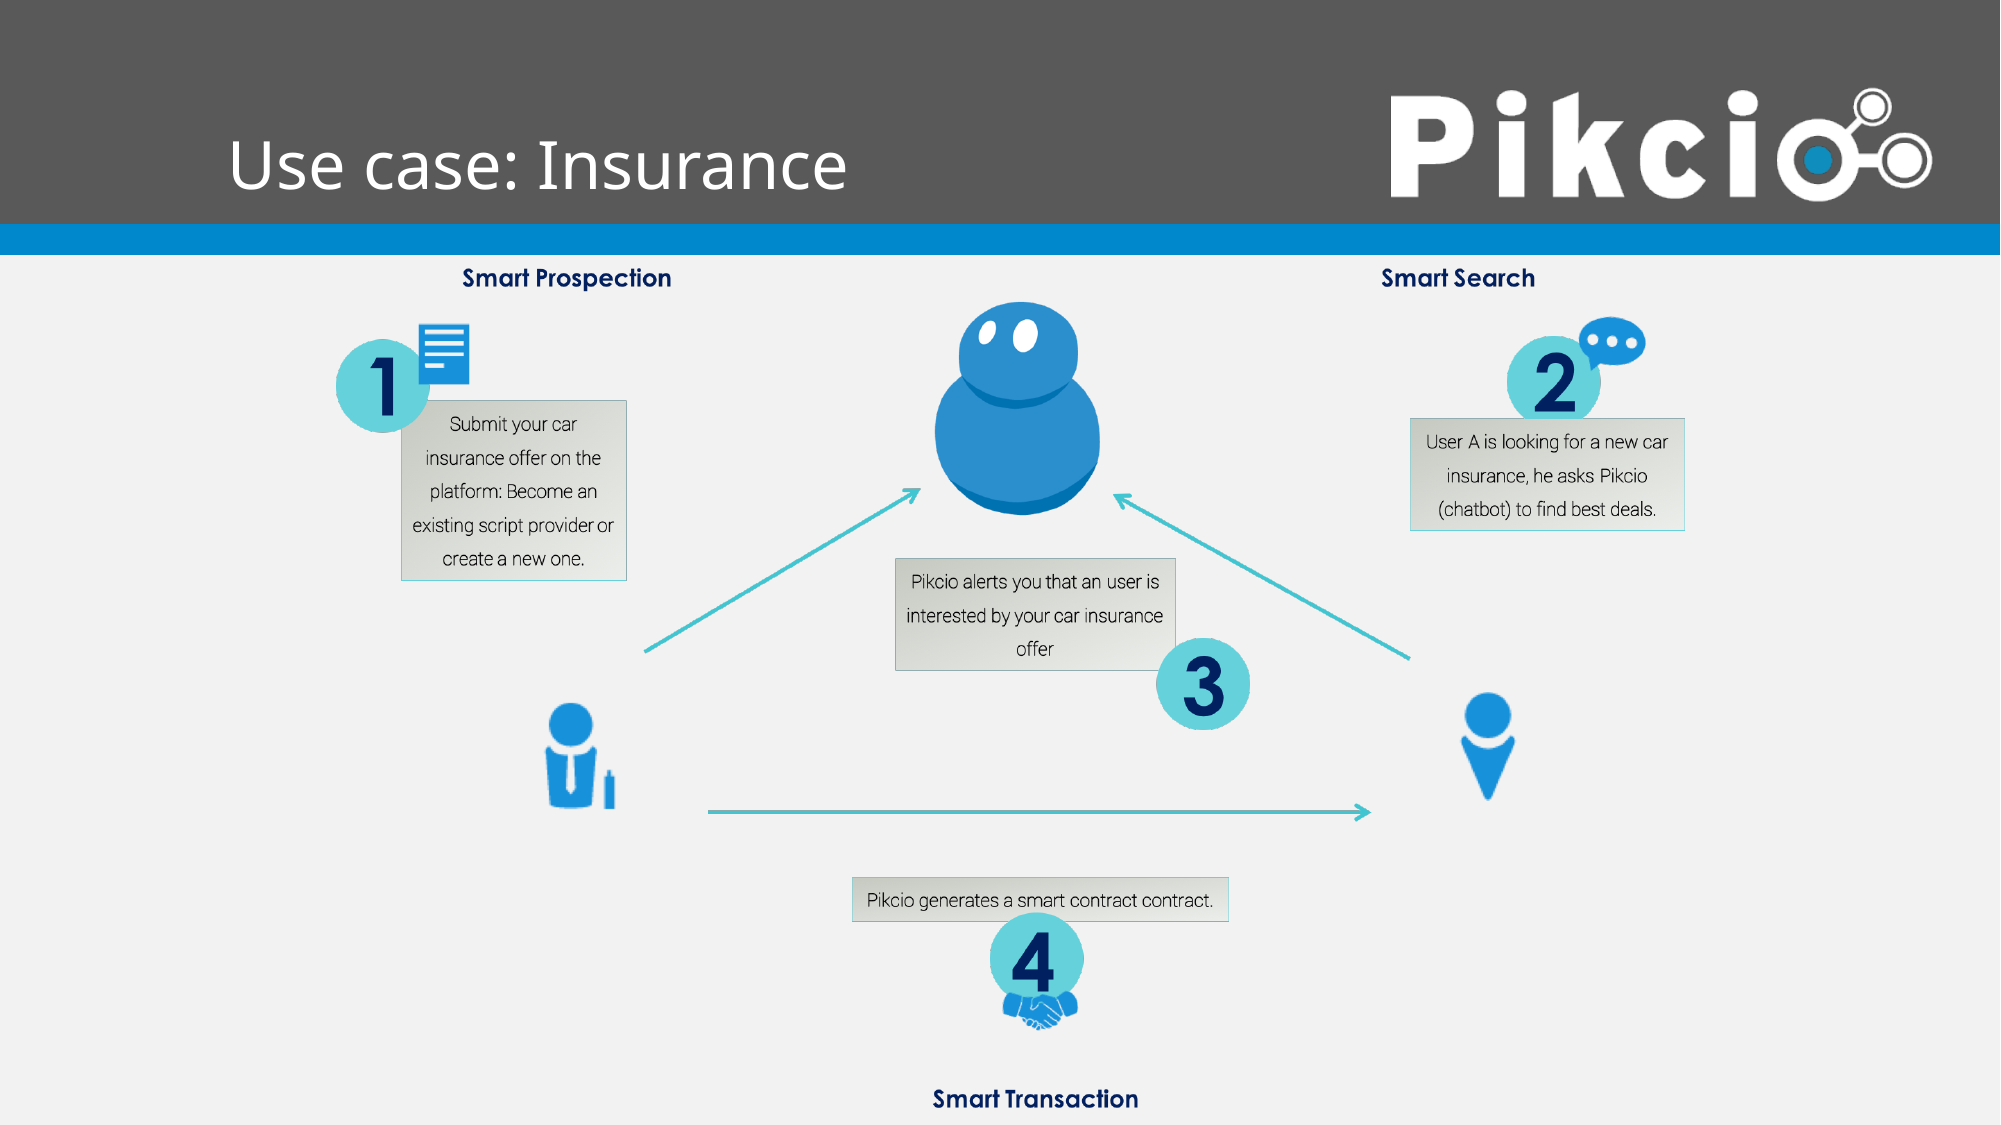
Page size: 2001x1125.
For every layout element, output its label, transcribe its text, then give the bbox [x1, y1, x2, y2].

picture [1323, 14, 2000, 223]
title Use case: Insurance [212, 41, 1323, 212]
picture [315, 256, 2000, 1125]
